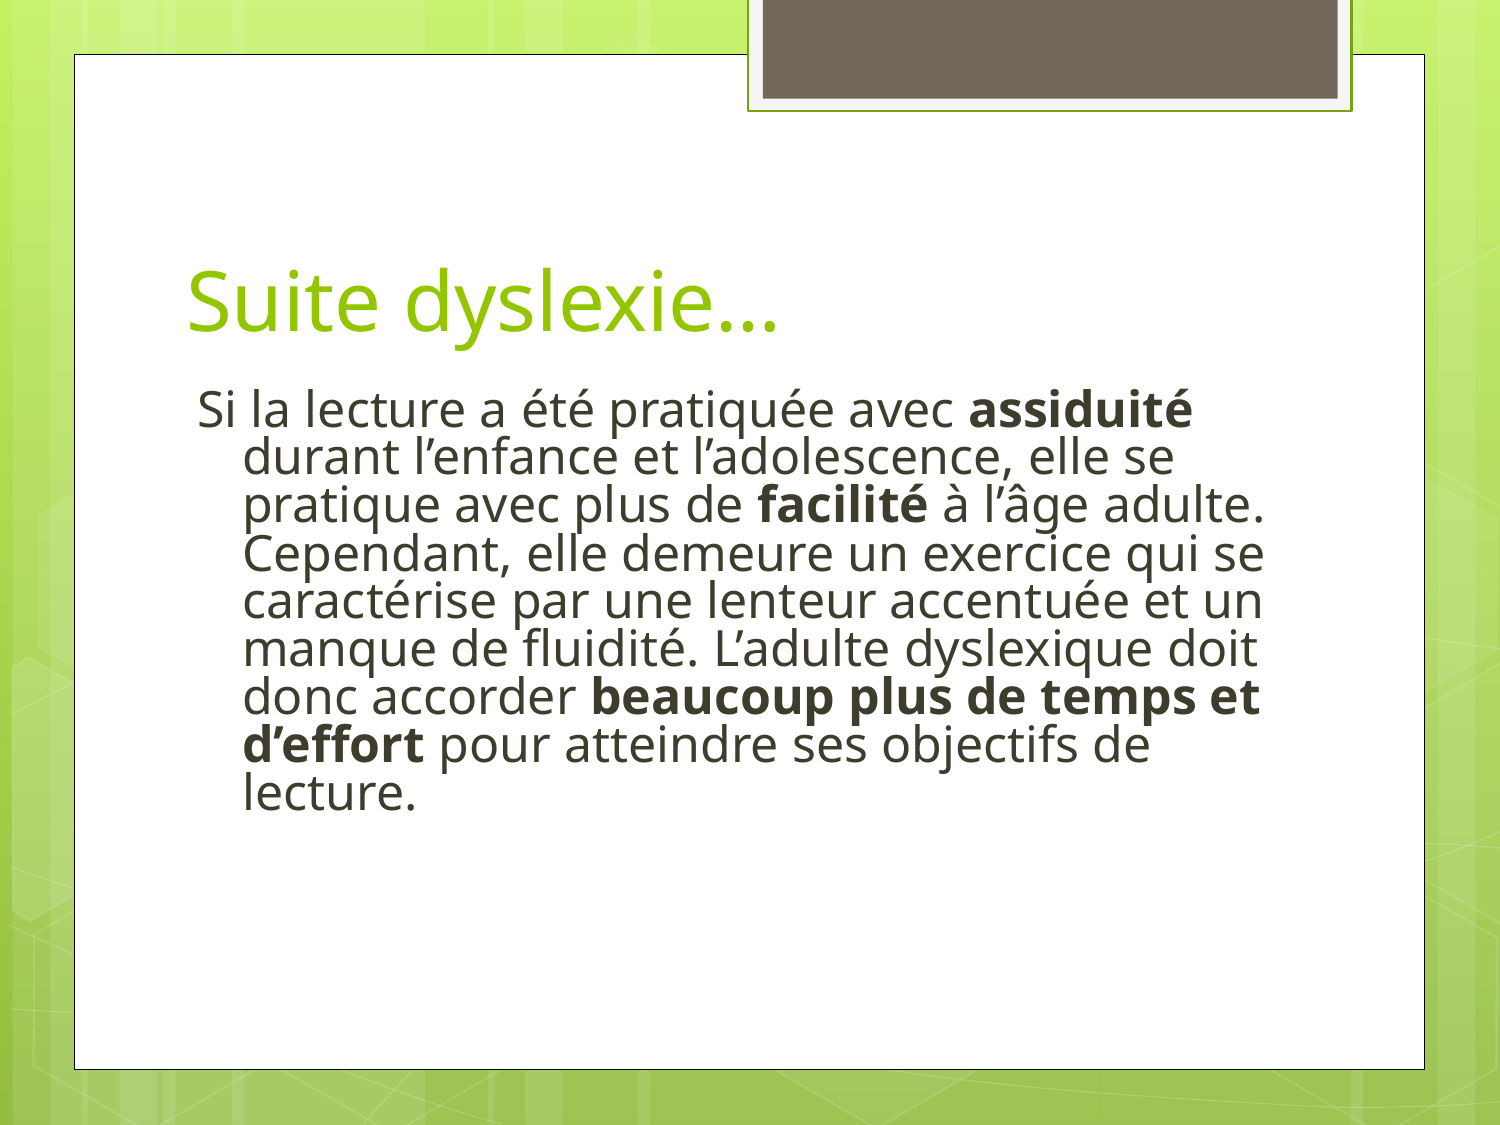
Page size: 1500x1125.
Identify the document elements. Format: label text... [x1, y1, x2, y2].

title Suite dyslexie… [170, 168, 1324, 357]
list Si la lecture a été pratiquée avec assiduité durant l’enfance et l’adolescence, elle se pratique avec plus de facilité à l’âge adulte. Cependant, elle demeure un exercice qui se caractérise par une lenteur accentuée et un manque de fluidité. L’adulte dyslexique doit donc accorder beaucoup plus de temps et d’effort pour atteindre ses objectifs de lecture. [170, 380, 1284, 957]
